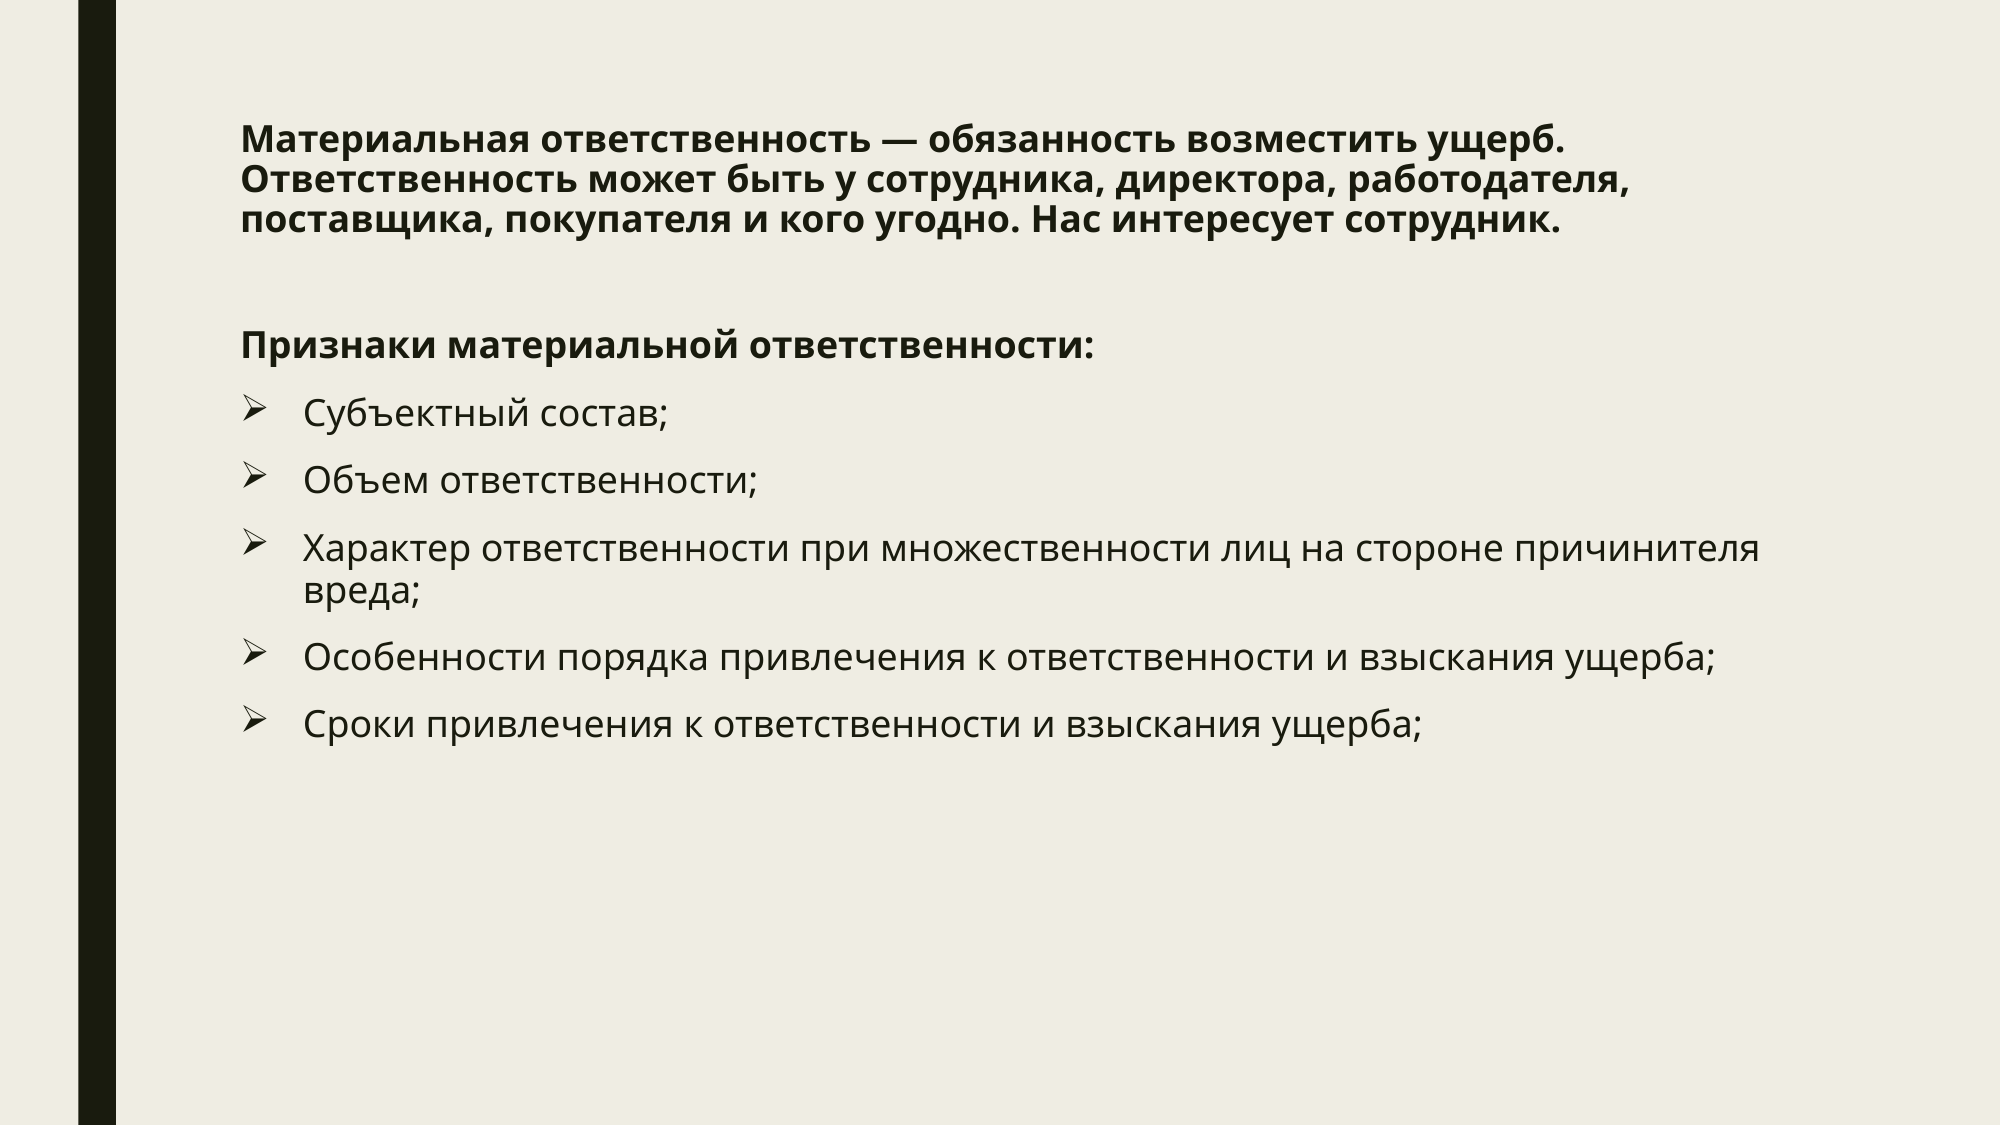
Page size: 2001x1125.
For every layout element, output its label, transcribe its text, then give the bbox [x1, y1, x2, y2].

list Признаки материальной ответственности: Субъектный состав; Объем ответственности; Характер ответственности при множественности лиц на стороне причинителя вреда; Особенности порядка привлечения к ответственности и взыскания ущерба; Сроки привлечения к ответственности и взыскания ущерба; [225, 247, 1800, 1082]
title Материальная ответственность — обязанность возместить ущерб. Ответственность может быть у сотрудника, директора, работодателя, поставщика, покупателя и кого угодно. Нас интересует сотрудник. [225, 112, 1800, 247]
